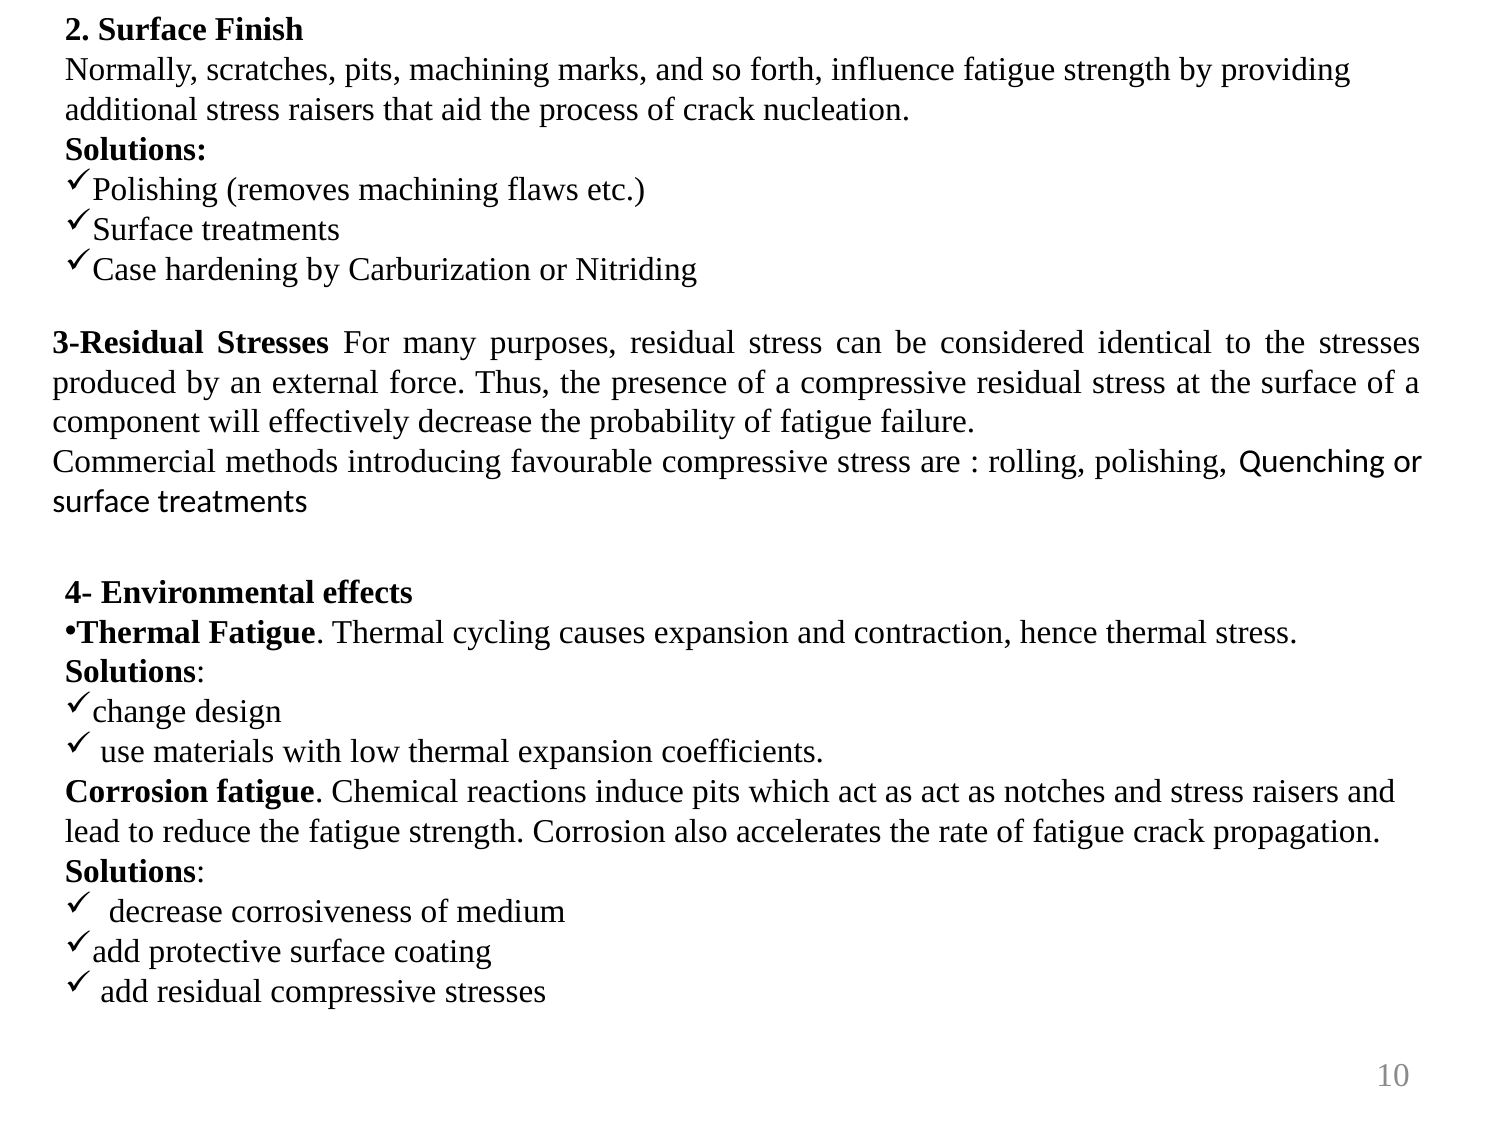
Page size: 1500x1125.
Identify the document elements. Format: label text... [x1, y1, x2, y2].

text_box 3-Residual Stresses For many purposes, residual stress can be considered identical to the stresses produced by an external force. Thus, the presence of a compressive residual stress at the surface of a component will effectively decrease the probability of fatigue failure. Commercial methods introducing favourable compressive stress are : rolling, polishing, Quenching or surface treatments [37, 312, 1438, 567]
text_box 2. Surface Finish Normally, scratches, pits, machining marks, and so forth, influence fatigue strength by providing additional stress raisers that aid the process of crack nucleation. Solutions: Polishing (removes machining flaws etc.) Surface treatments Case hardening by Carburization or Nitriding [50, 0, 1438, 295]
text_box [6, 387, 157, 443]
text_box 4- Environmental effects Thermal Fatigue. Thermal cycling causes expansion and contraction, hence thermal stress. Solutions: change design use materials with low thermal expansion coefficients. Corrosion fatigue. Chemical reactions induce pits which act as act as notches and stress raisers and lead to reduce the fatigue strength. Corrosion also accelerates the rate of fatigue crack propagation. Solutions: decrease corrosiveness of medium add protective surface coating add residual compressive stresses [50, 562, 1450, 1017]
slide_number 10 [1074, 1042, 1425, 1103]
